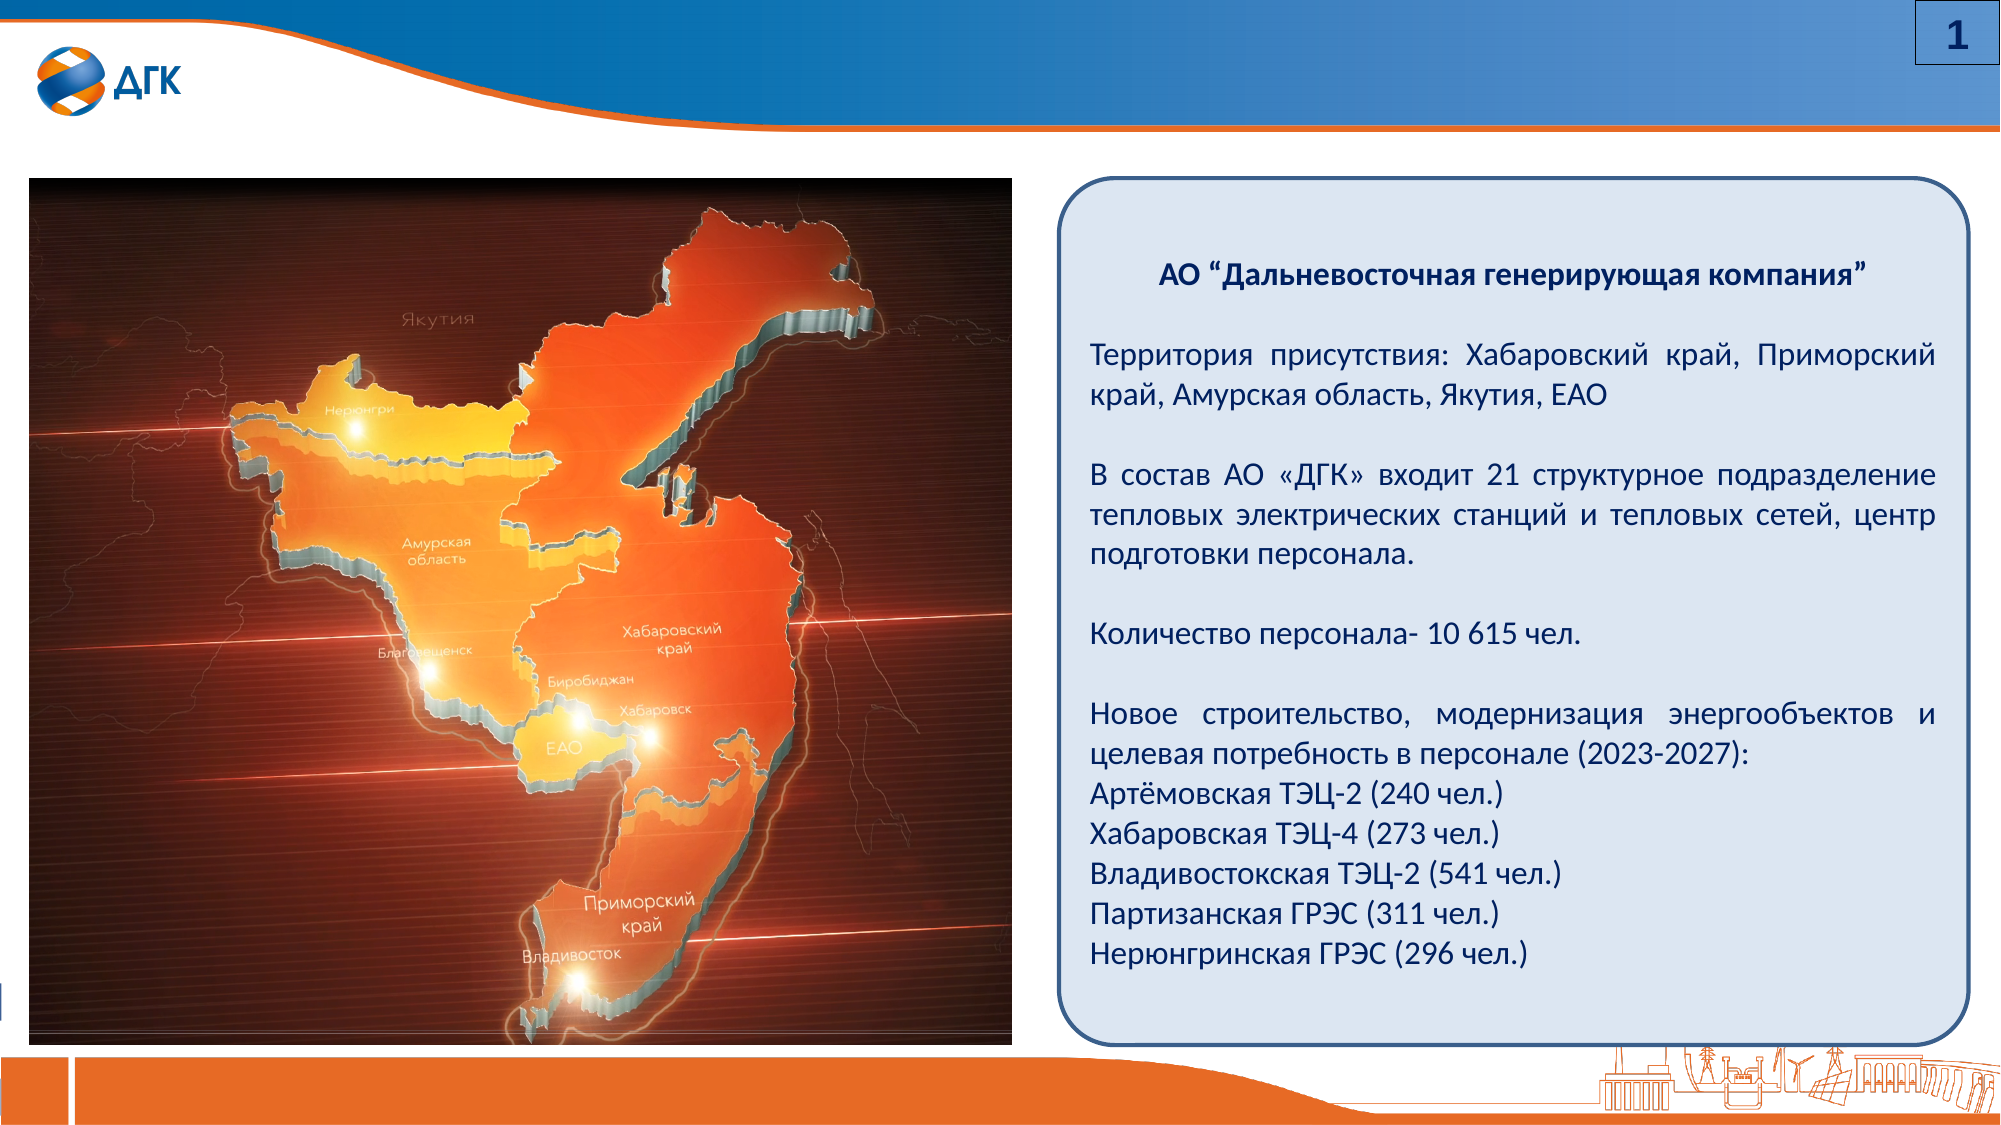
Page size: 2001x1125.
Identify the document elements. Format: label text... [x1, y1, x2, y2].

text_box [802, 127, 1916, 183]
picture [0, 0, 2000, 142]
title [401, 11, 1916, 115]
text_box АО “Дальневосточная генерирующая компания” Территория присутствия: Хабаровский край, Приморский край, Амурская область, Якутия, ЕАО В состав АО «ДГК» входит 21 структурное подразделение тепловых электрических станций и тепловых сетей, центр подготовки персонала. Количество персонала- 10 615 чел. Новое строительство, модернизация энергообъектов и целевая потребность в персонале (2023-2027): Артёмовская ТЭЦ-2 (240 чел.) Хабаровская ТЭЦ-4 (273 чел.) Владивостокская ТЭЦ-2 (541 чел.) Партизанская ГРЭС (311 чел.) Нерюнгринская ГРЭС (296 чел.) [1056, 176, 1971, 1048]
picture [1, 177, 2001, 1125]
text_box 1 [1915, 0, 2000, 65]
